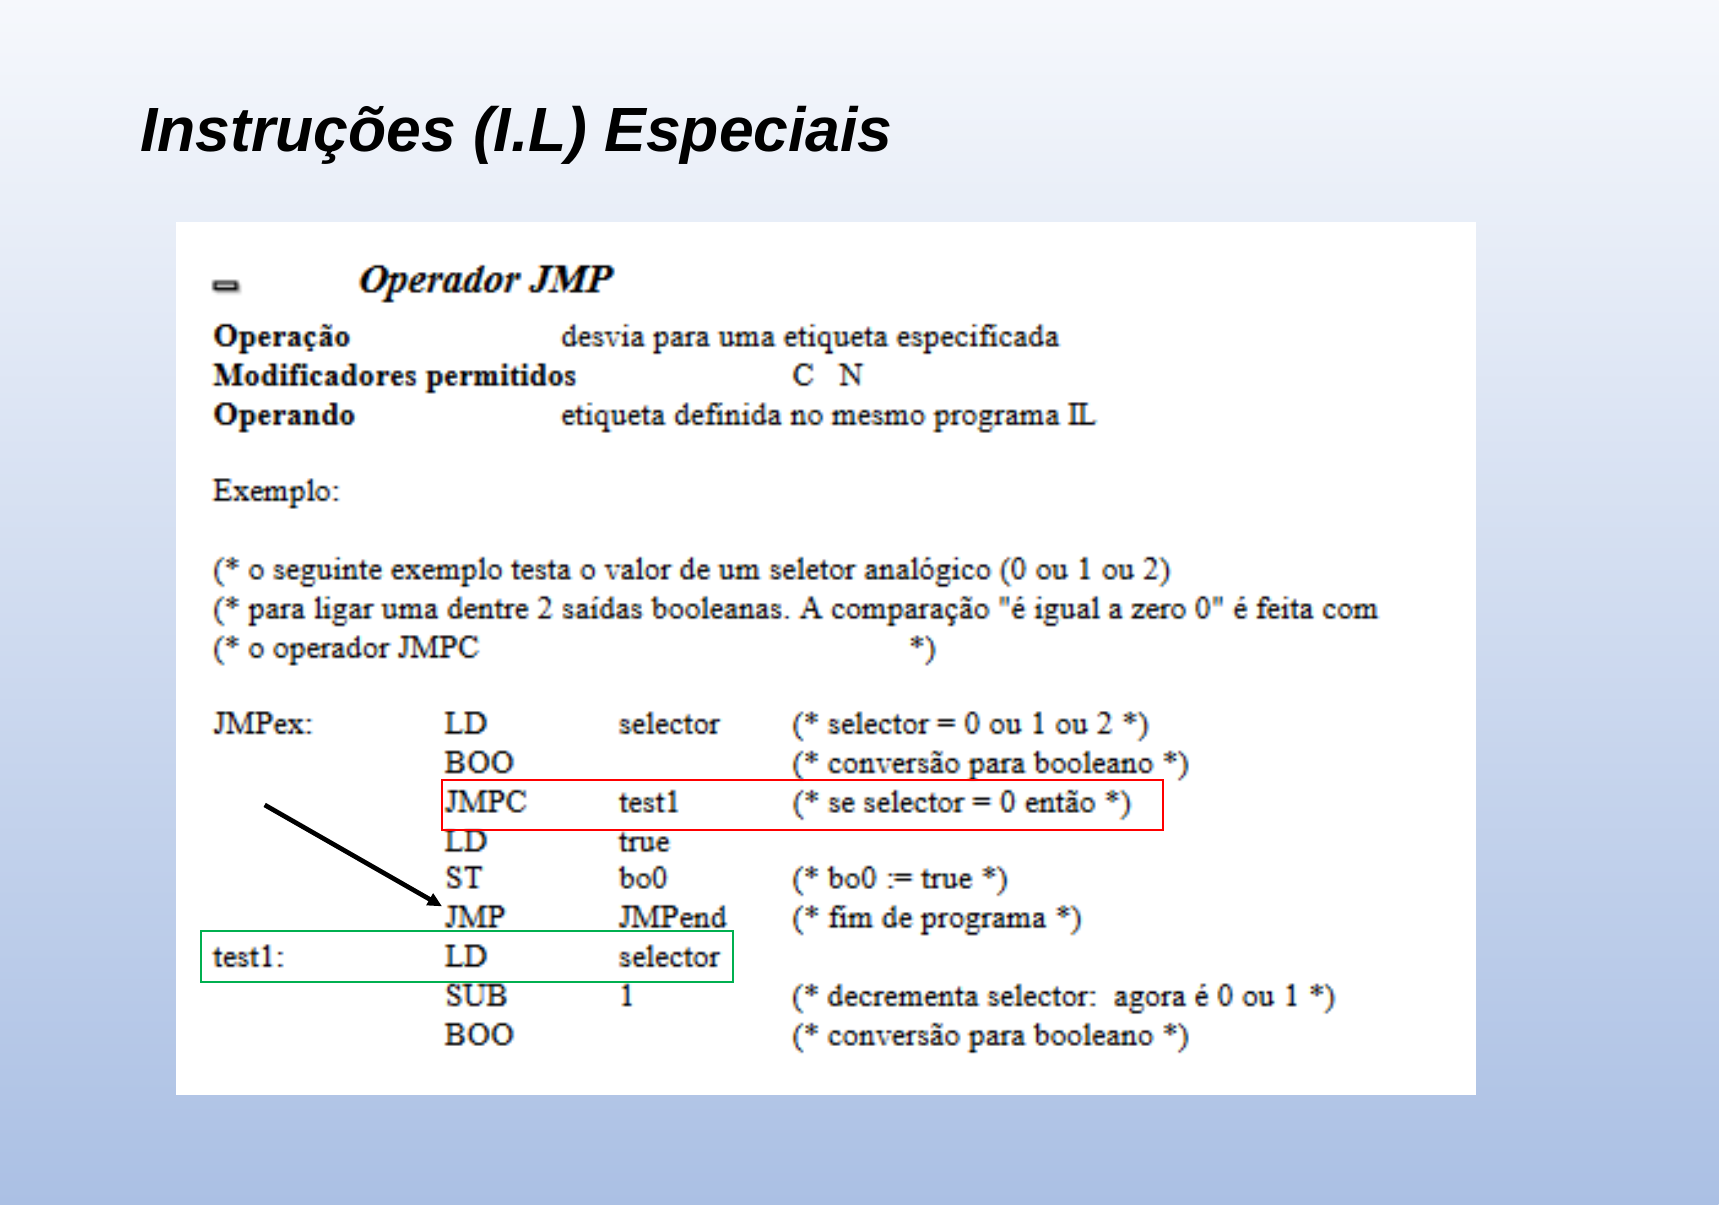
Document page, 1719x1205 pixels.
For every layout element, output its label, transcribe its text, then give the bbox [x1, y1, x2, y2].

text_box Instruções (I.L) Especiais [125, 81, 1619, 220]
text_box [264, 804, 442, 907]
picture [176, 222, 1476, 1096]
